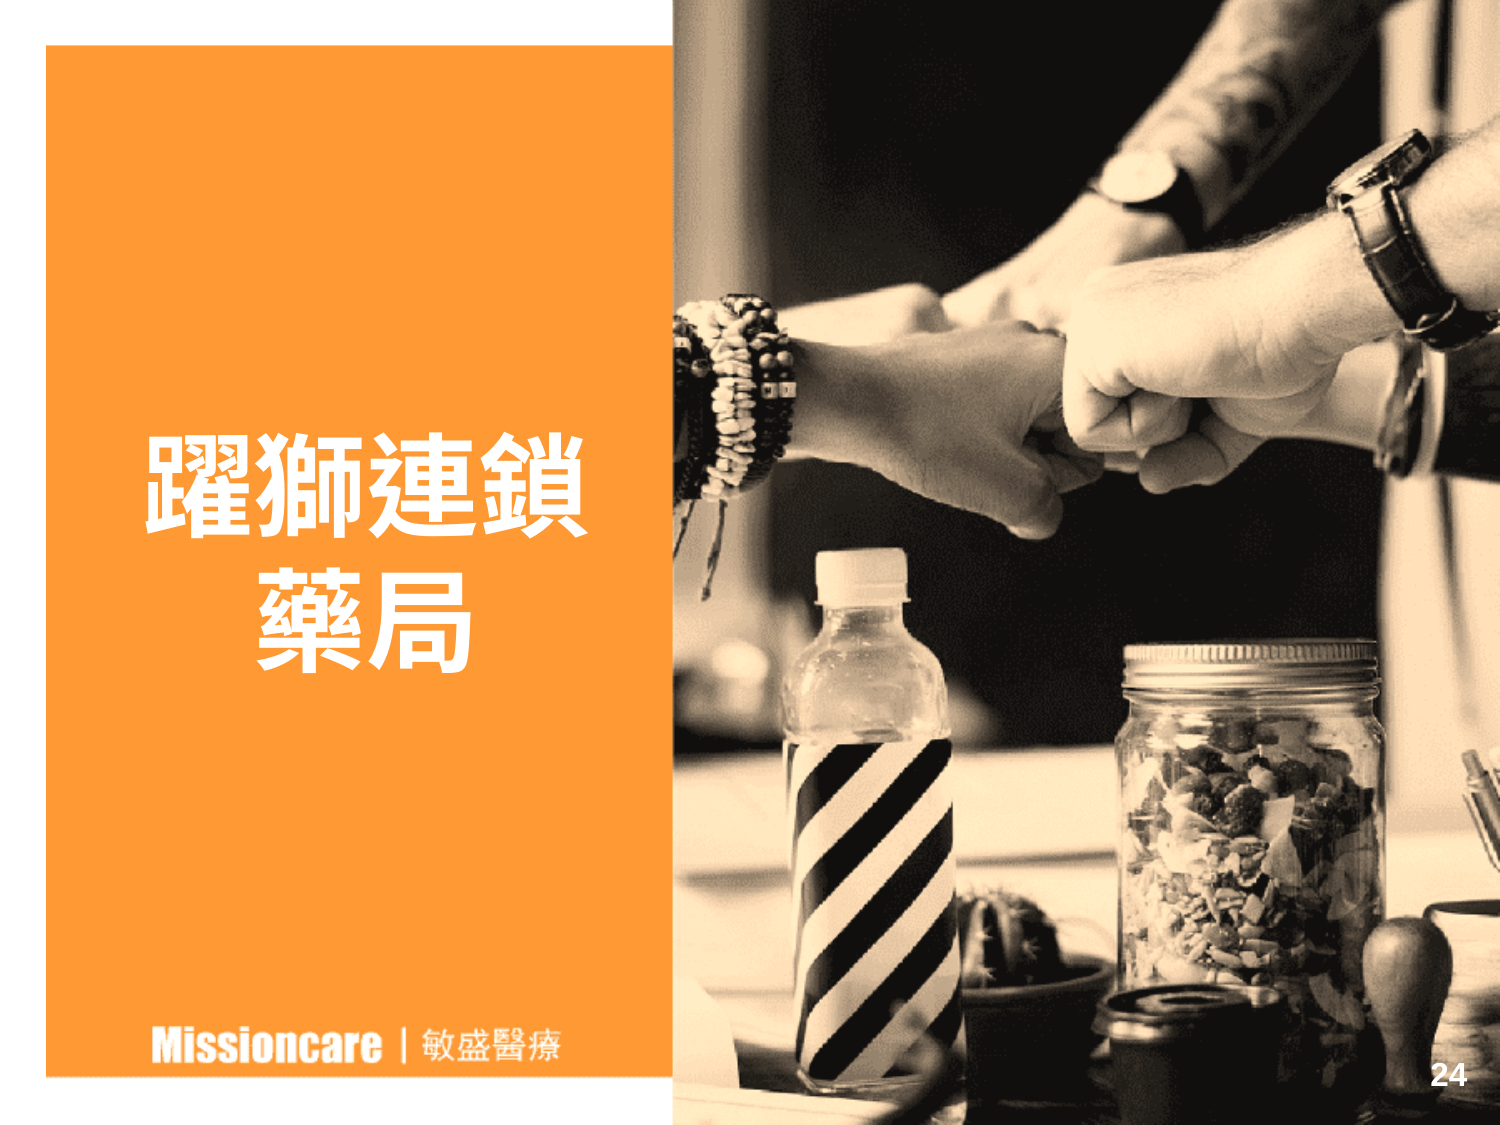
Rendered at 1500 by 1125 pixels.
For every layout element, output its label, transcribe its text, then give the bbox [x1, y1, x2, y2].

picture [46, 0, 1500, 1125]
title 躍獅連鎖藥局 [100, 408, 632, 610]
slide_number 24 [1132, 1042, 1483, 1103]
